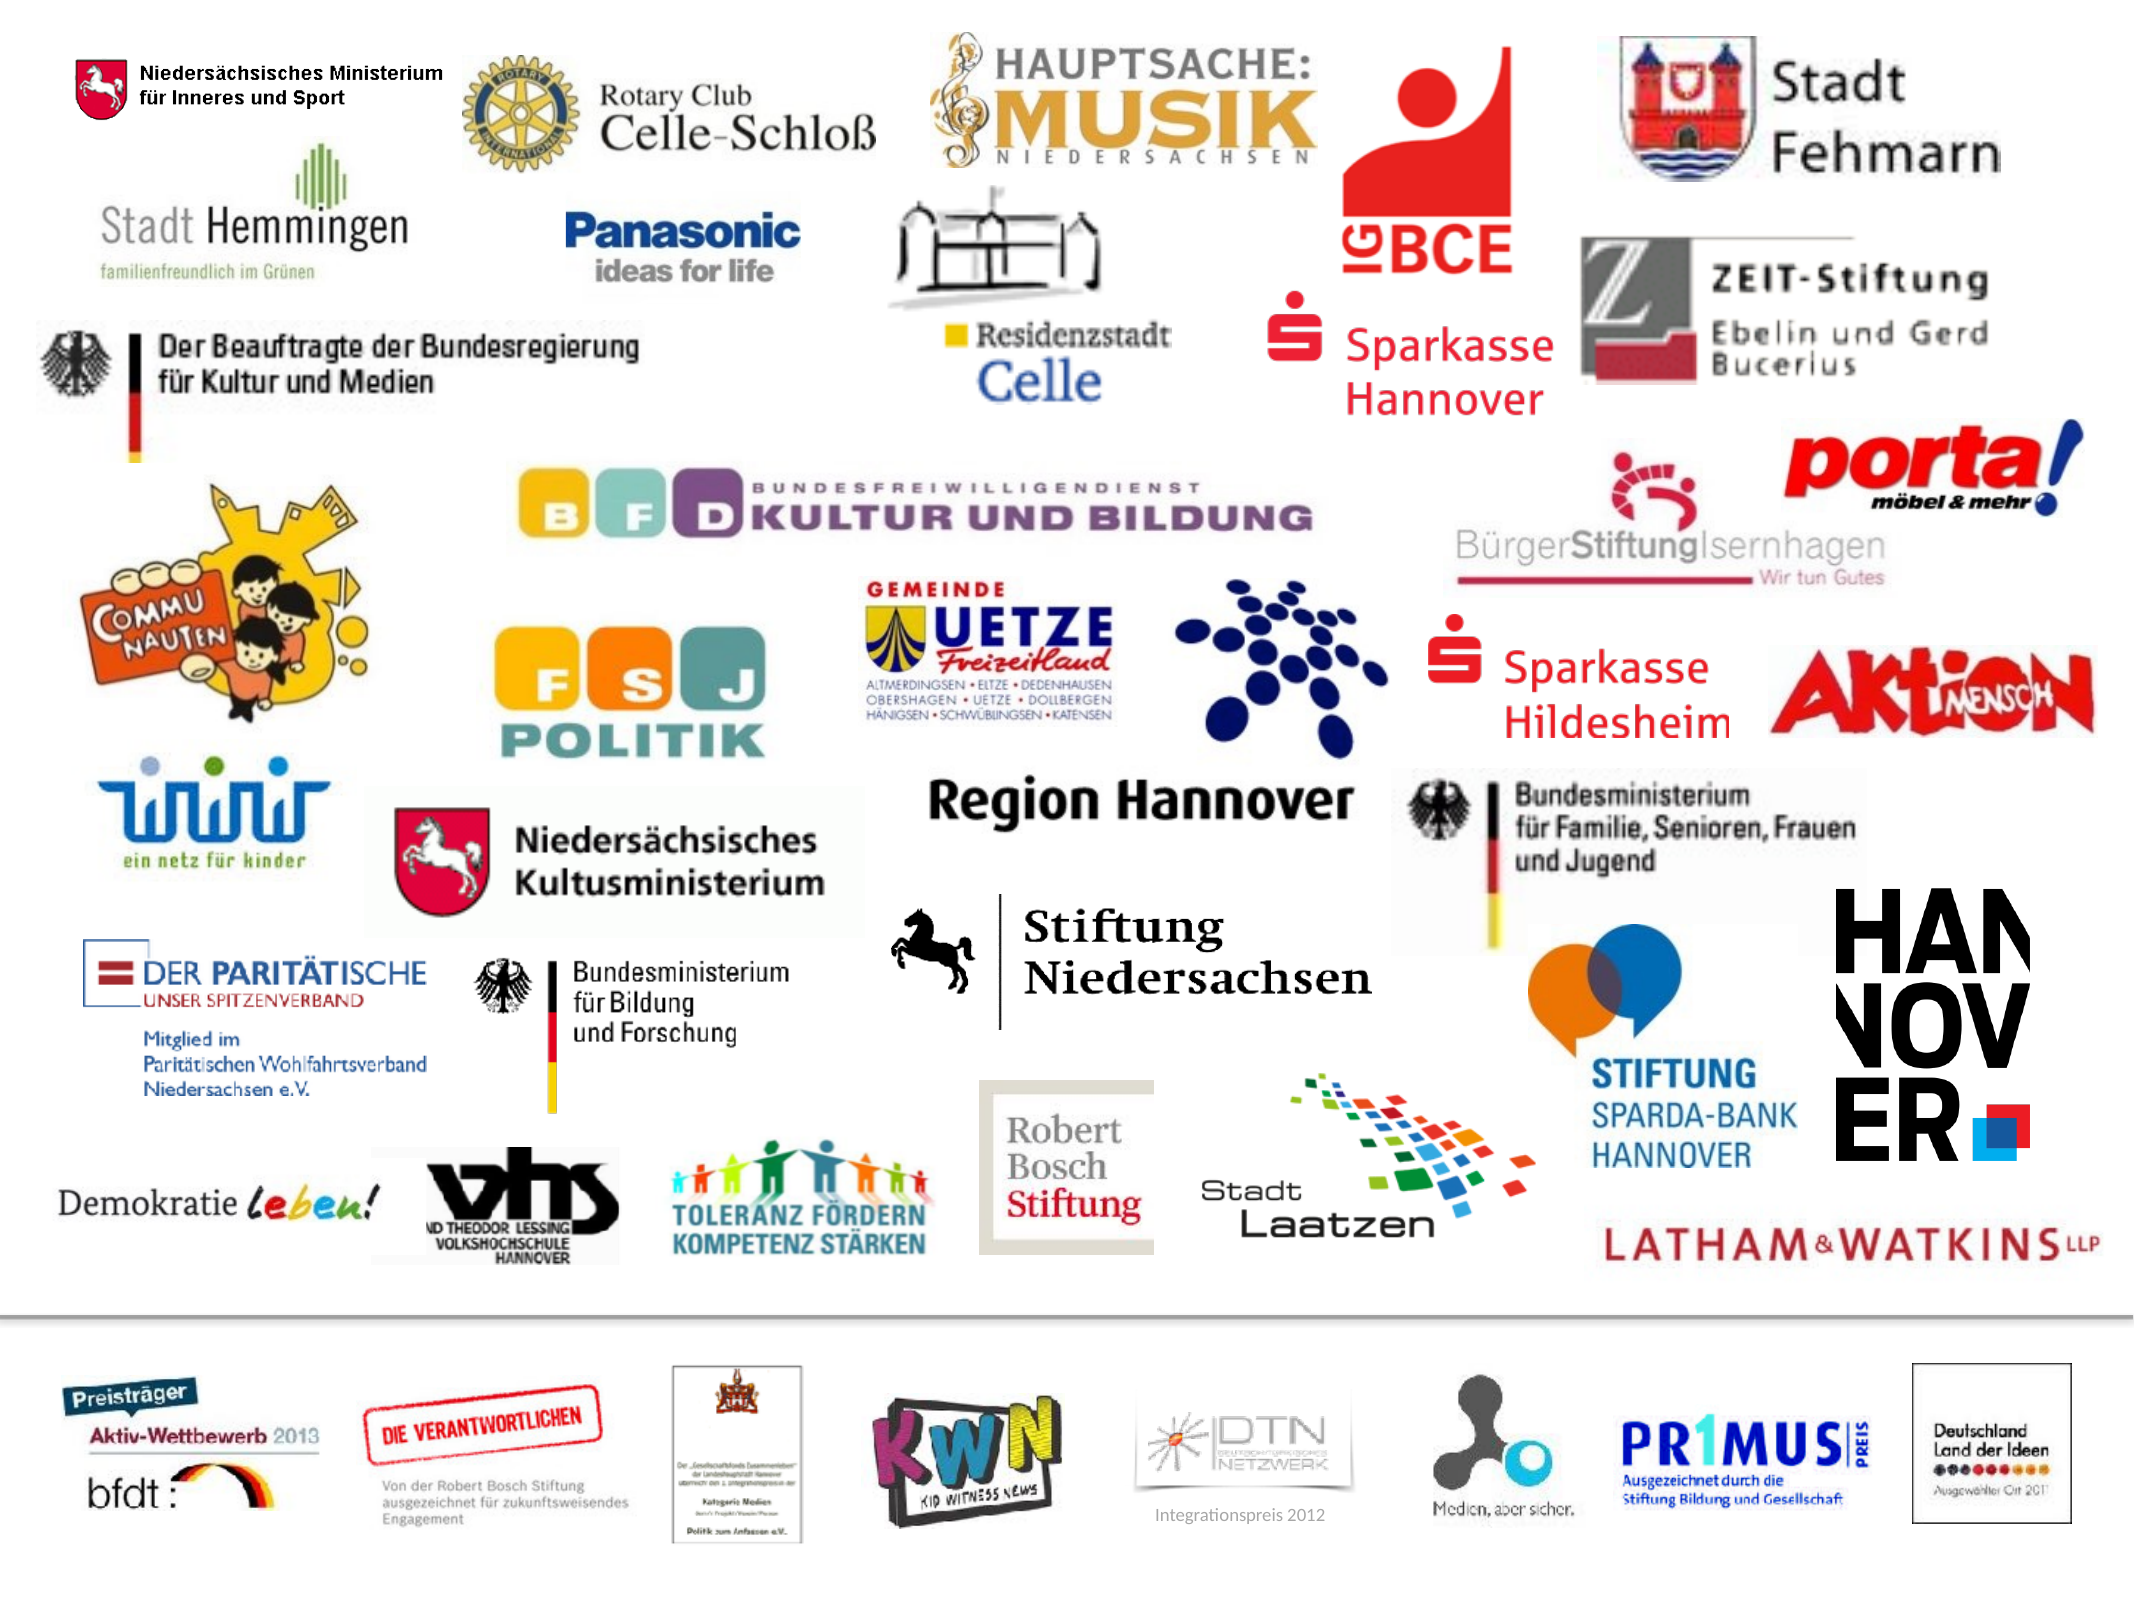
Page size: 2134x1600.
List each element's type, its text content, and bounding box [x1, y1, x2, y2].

picture [88, 136, 421, 288]
picture [1428, 613, 1729, 738]
picture [1911, 1363, 2073, 1525]
picture [565, 190, 801, 304]
picture [1, 1147, 622, 1265]
picture [36, 38, 2085, 898]
picture [462, 55, 876, 175]
picture [861, 1393, 1065, 1529]
picture [0, 768, 2134, 1357]
picture [978, 1079, 1155, 1256]
picture [887, 185, 1172, 405]
picture [1768, 645, 2098, 738]
picture [891, 894, 1372, 1031]
picture [466, 950, 946, 1273]
picture [929, 32, 1318, 168]
picture [476, 609, 786, 774]
picture [1125, 1389, 1361, 1497]
picture [1613, 1404, 1879, 1518]
picture [1422, 1363, 1587, 1528]
picture [364, 786, 865, 938]
text_box Integrationspreis 2012 [1144, 1491, 1404, 1536]
picture [355, 1375, 637, 1536]
picture [61, 1375, 321, 1511]
picture [857, 576, 1390, 834]
picture [83, 939, 427, 1096]
picture [60, 51, 449, 128]
picture [1597, 35, 2002, 182]
picture [670, 1363, 805, 1549]
